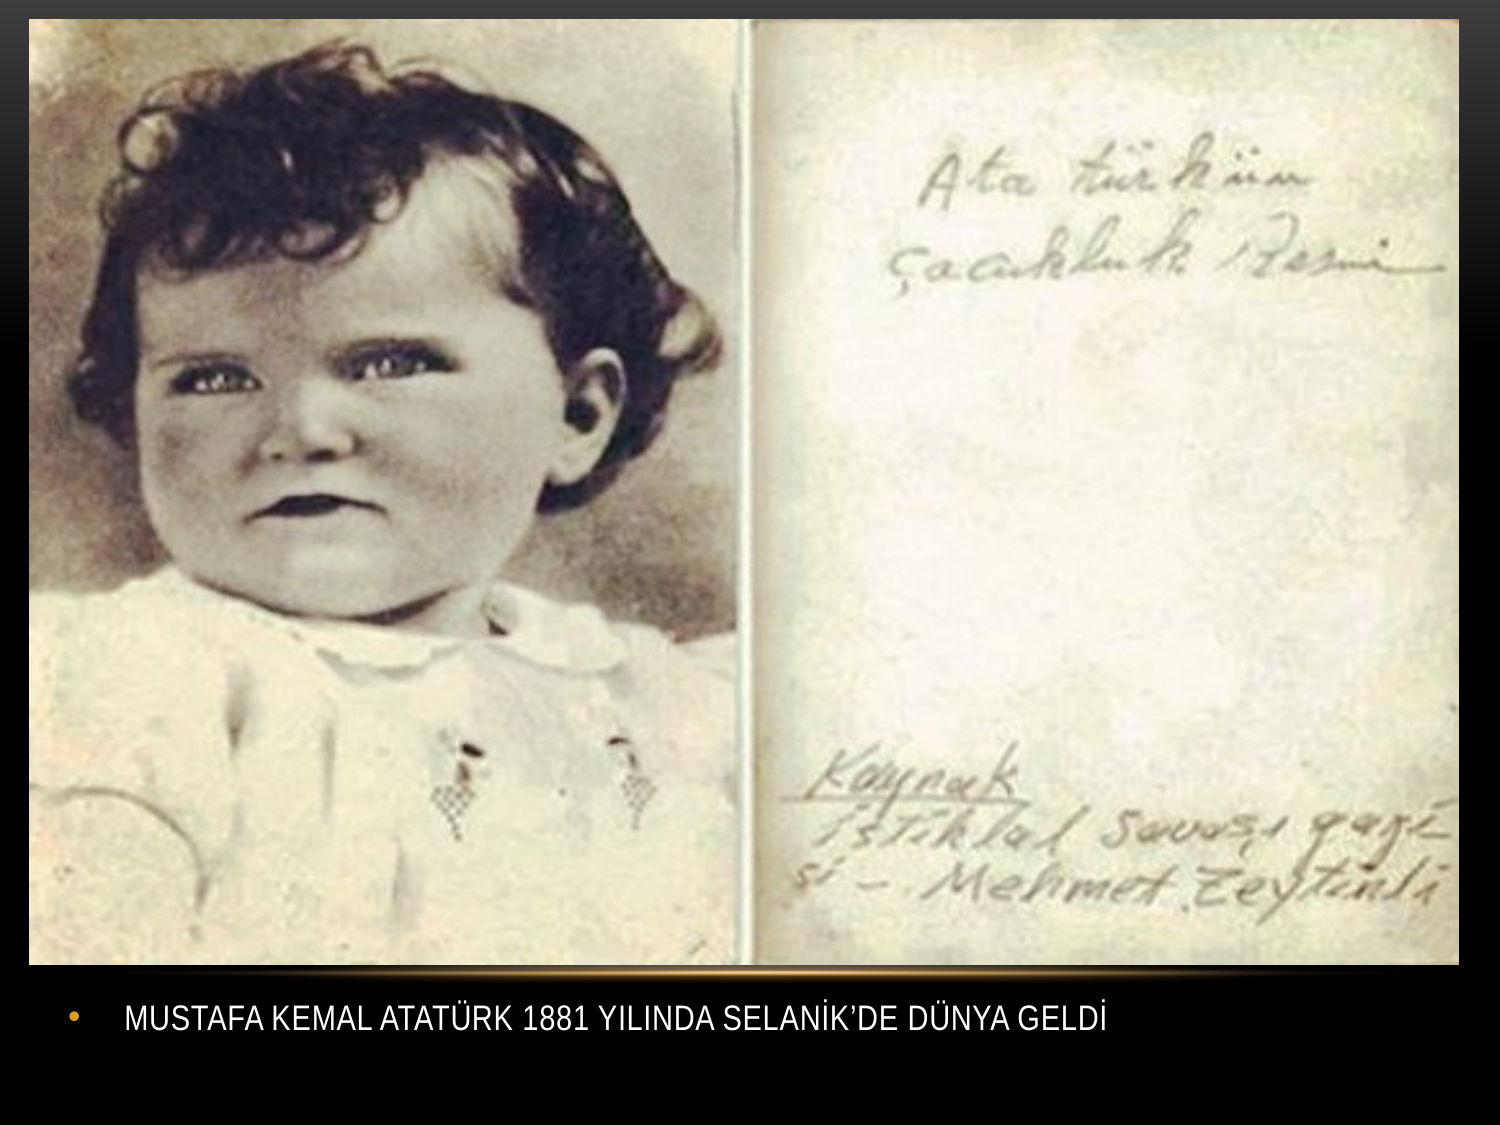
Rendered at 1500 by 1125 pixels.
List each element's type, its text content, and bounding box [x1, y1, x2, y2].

picture [0, 0, 1500, 1125]
list MUSTAFA KEMAL ATATÜRK 1881 YILINDA SELANİK’DE DÜNYA GELDİ [53, 987, 1436, 1125]
